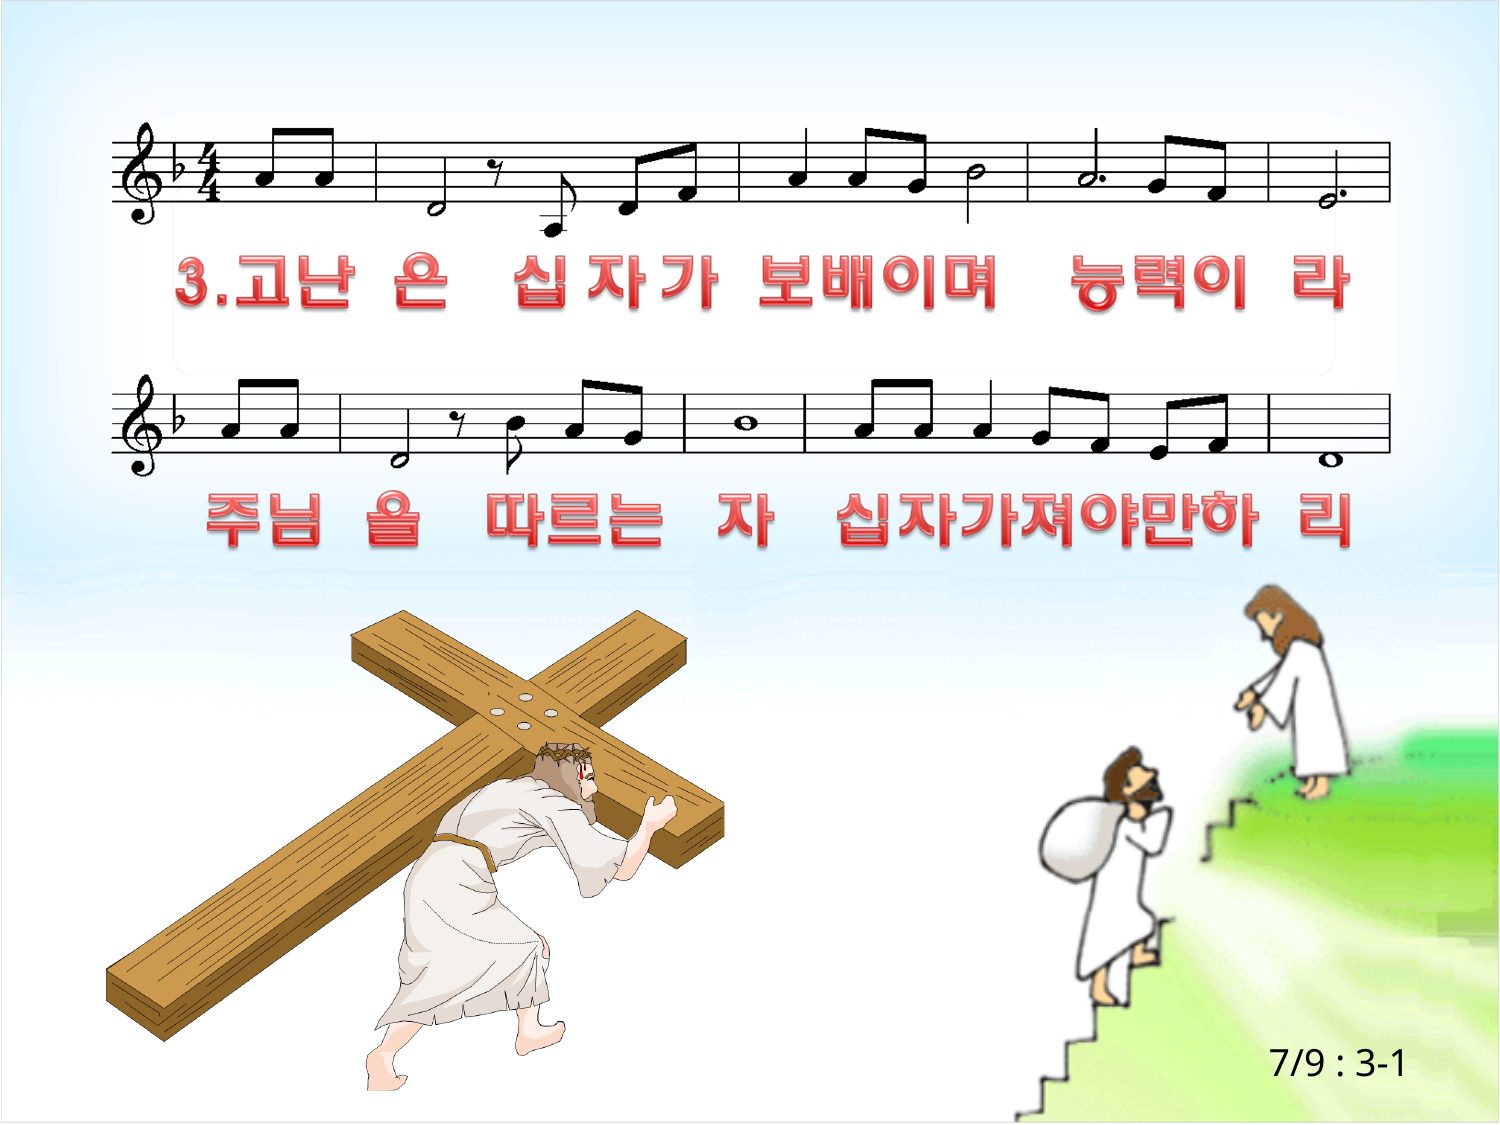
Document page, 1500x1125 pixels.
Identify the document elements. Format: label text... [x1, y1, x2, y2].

picture [0, 0, 1500, 1125]
text_box 7/9 : 3-1 [1253, 1031, 1500, 1091]
